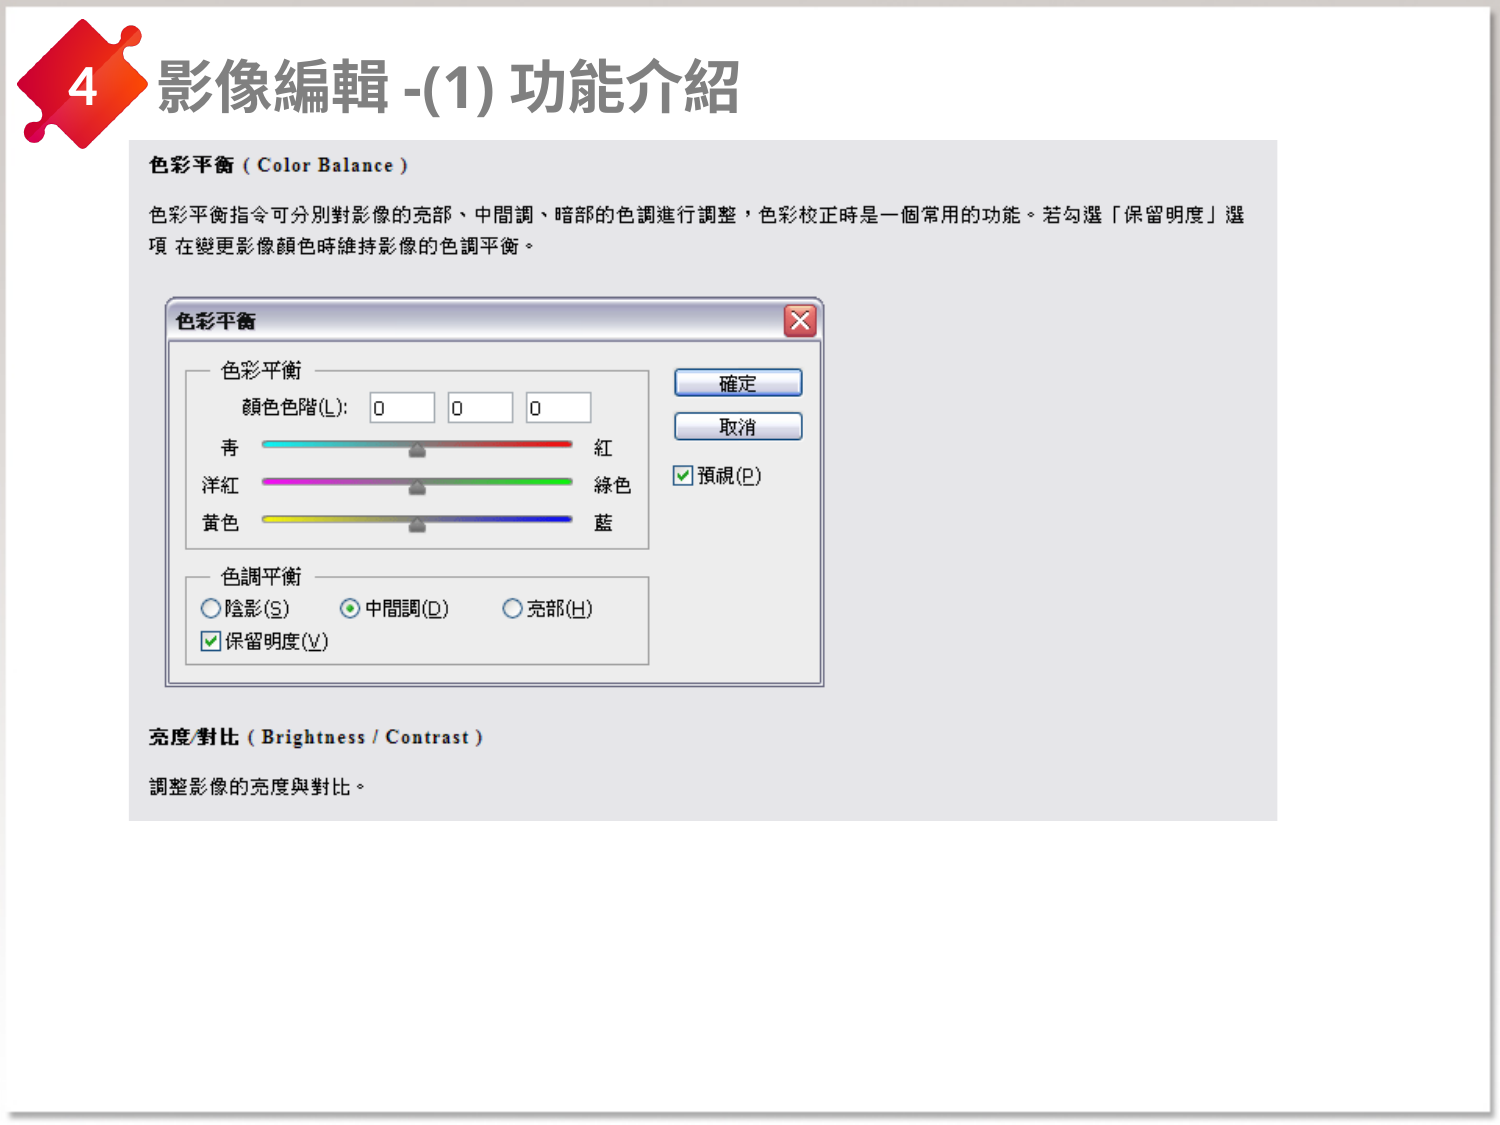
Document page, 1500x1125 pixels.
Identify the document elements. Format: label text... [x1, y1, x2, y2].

picture [0, 0, 1500, 1125]
text_box 影像編輯-(1)功能介紹 [153, 42, 757, 128]
